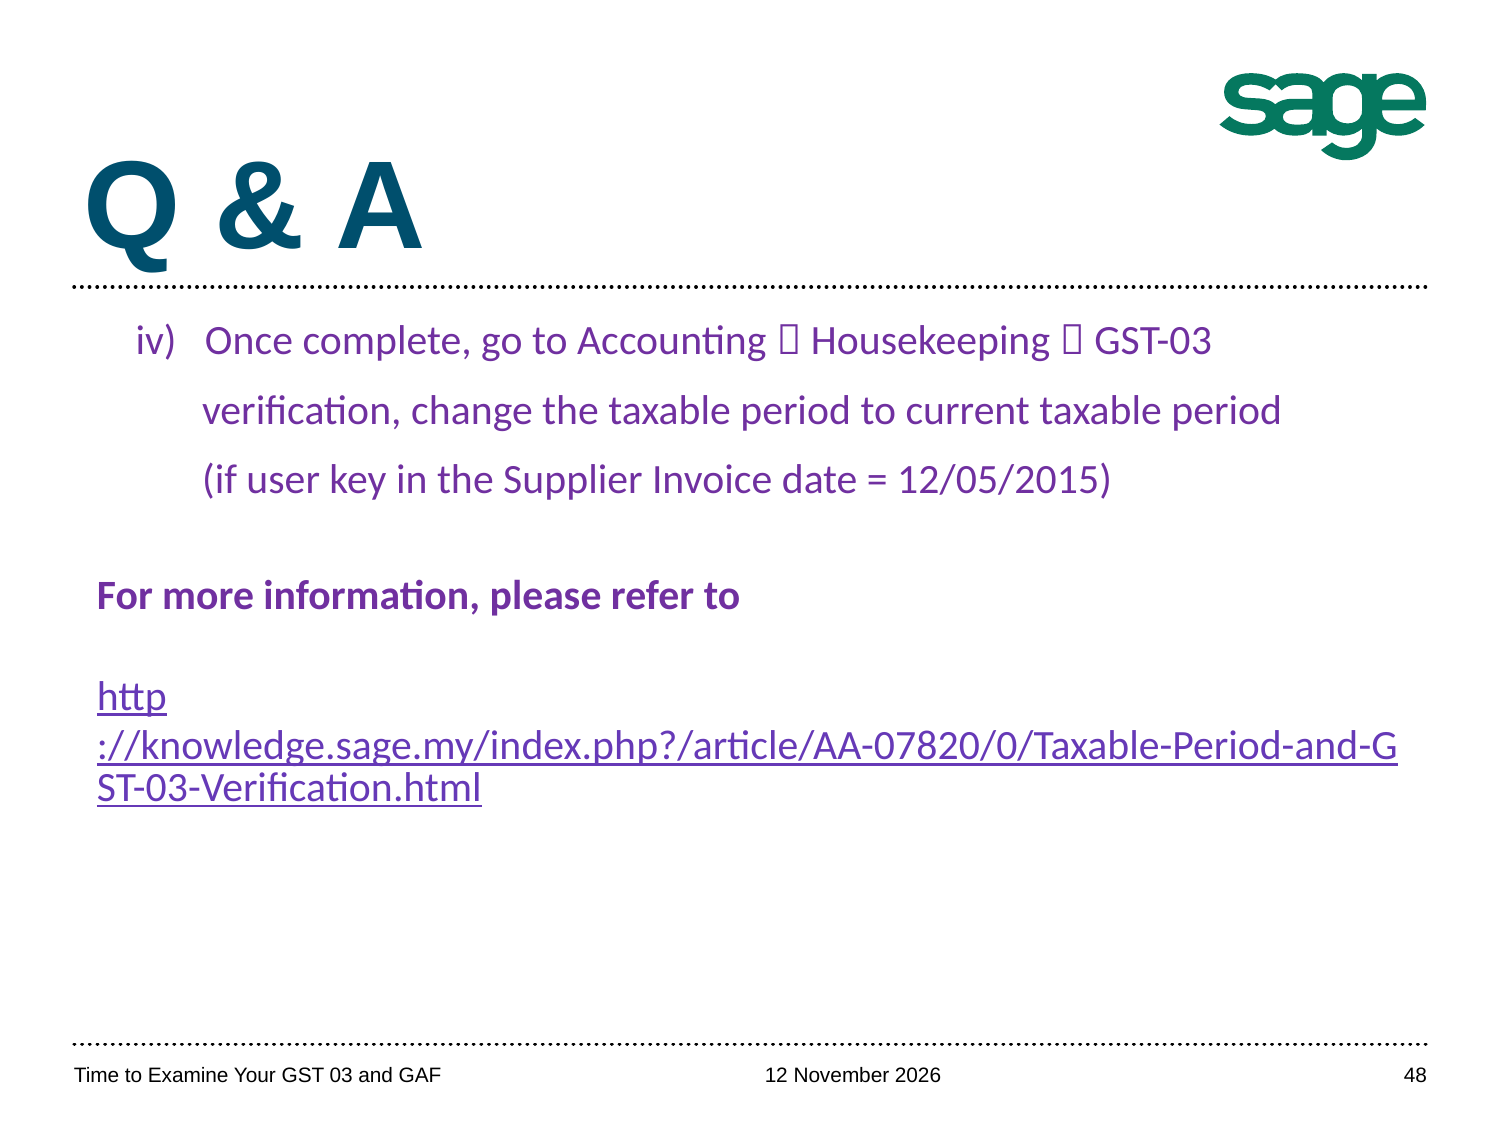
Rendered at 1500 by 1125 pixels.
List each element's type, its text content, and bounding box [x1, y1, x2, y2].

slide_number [764, 1046, 1116, 1087]
text_box iv) Once complete, go to Accounting  Housekeeping  GST-03 verification, change the taxable period to current taxable period (if user key in the Supplier Invoice date = 12/05/2015) For more information, please refer to http://knowledge.sage.my/index.php?/article/AA-07820/0/Taxable-Period-and-GST-03-Verification.html [0, 303, 1427, 776]
text_box Q & A [68, 115, 479, 281]
slide_number 48 [1180, 1046, 1427, 1087]
footer Time to Examine Your GST 03 and GAF [73, 1046, 736, 1087]
